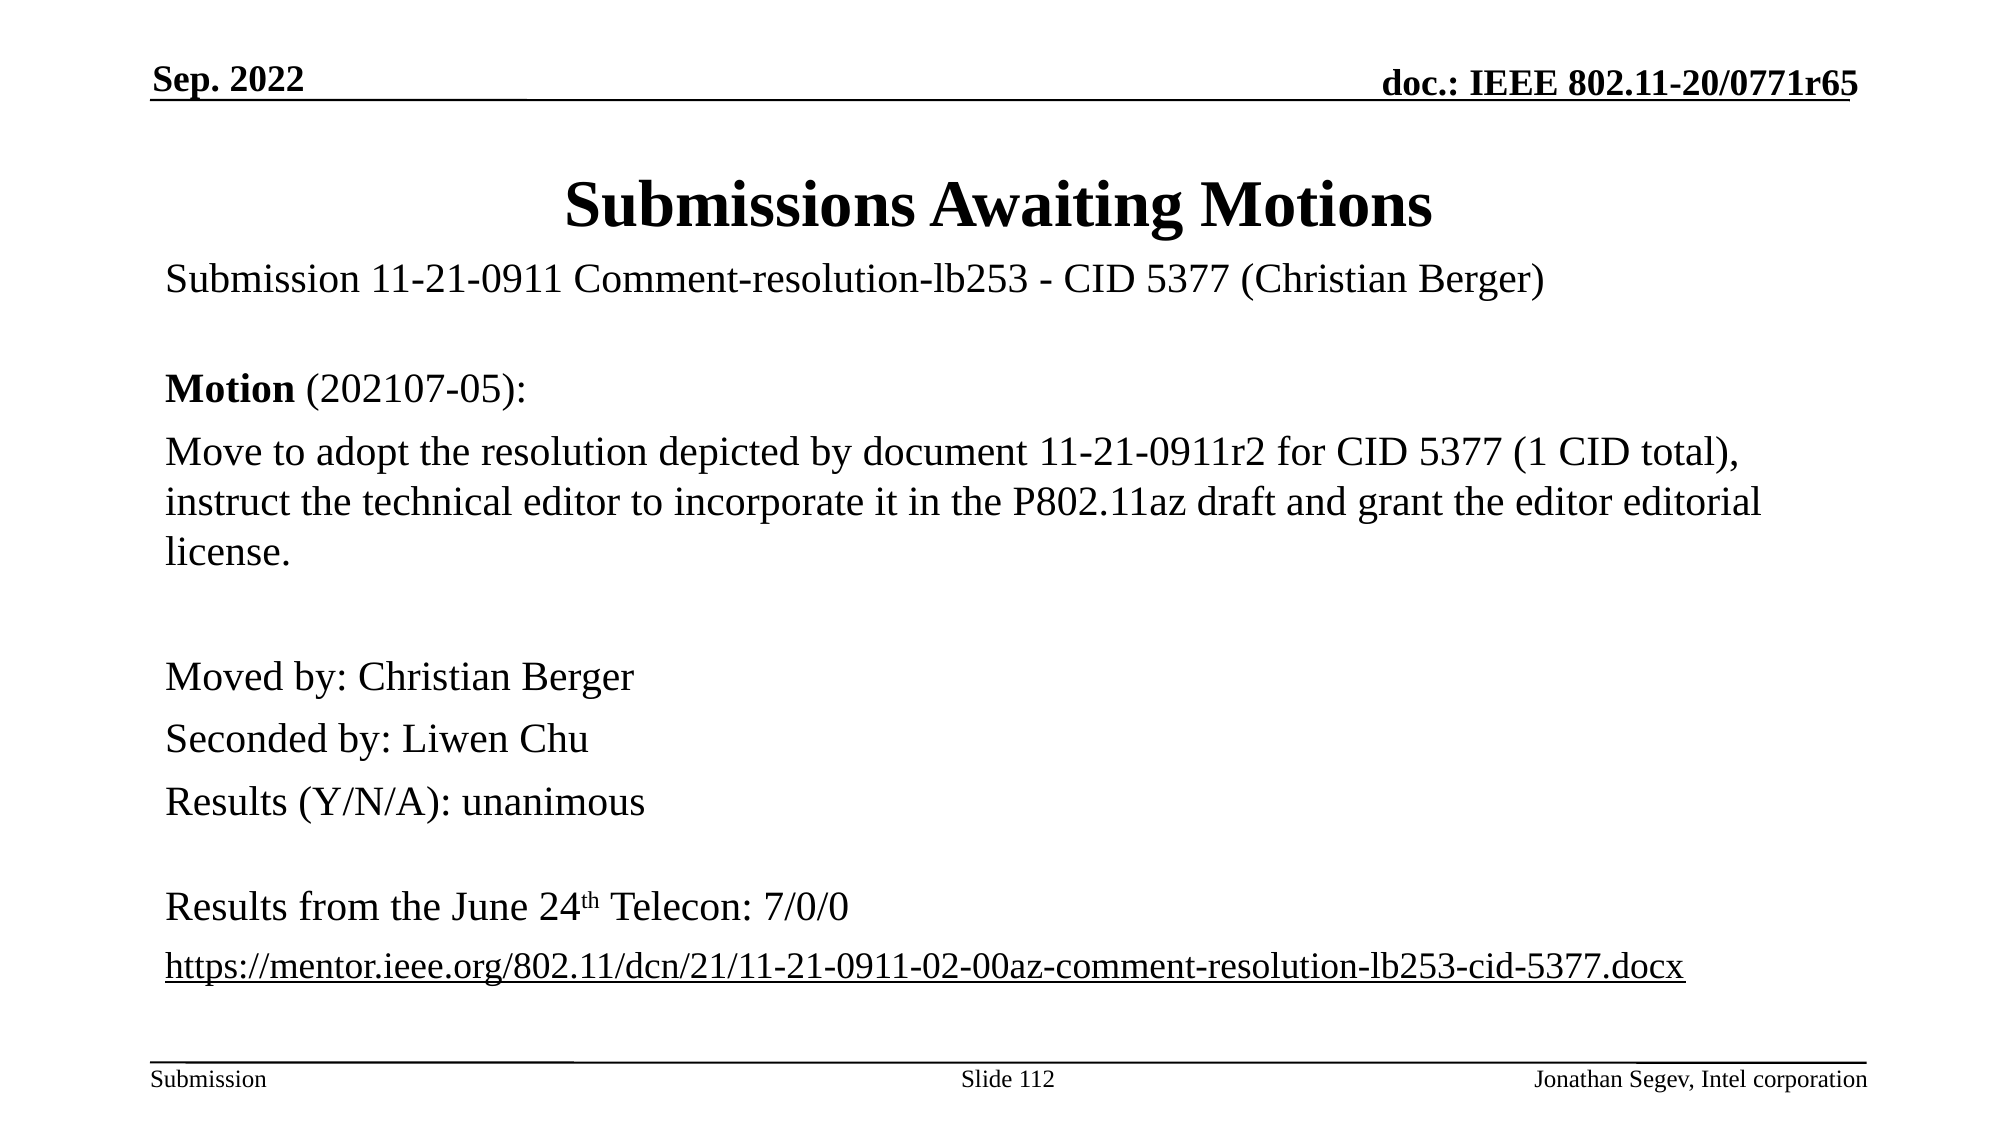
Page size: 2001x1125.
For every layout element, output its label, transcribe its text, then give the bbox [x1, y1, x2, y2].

title Submissions Awaiting Motions [149, 112, 1850, 243]
slide_number Slide 112 [950, 1061, 1067, 1123]
list Submission 11-21-0911 Comment-resolution-lb253 - CID 5377 (Christian Berger) Motion (202107-05): Move to adopt the resolution depicted by document 11-21-0911r2 for CID 5377 (1 CID total), instruct the technical editor to incorporate it in the P802.11az draft and grant the editor editorial license. Moved by: Christian Berger Seconded by: Liwen Chu Results (Y/N/A): unanimous Results from the June 24th Telecon: 7/0/0 https://mentor.ieee.org/802.11/dcn/21/11-21-0911-02-00az-comment-resolution-lb253-cid-5377.docx [149, 243, 1850, 1000]
footer Jonathan Segev, Intel corporation [1171, 1061, 1869, 1093]
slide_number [152, 54, 563, 100]
